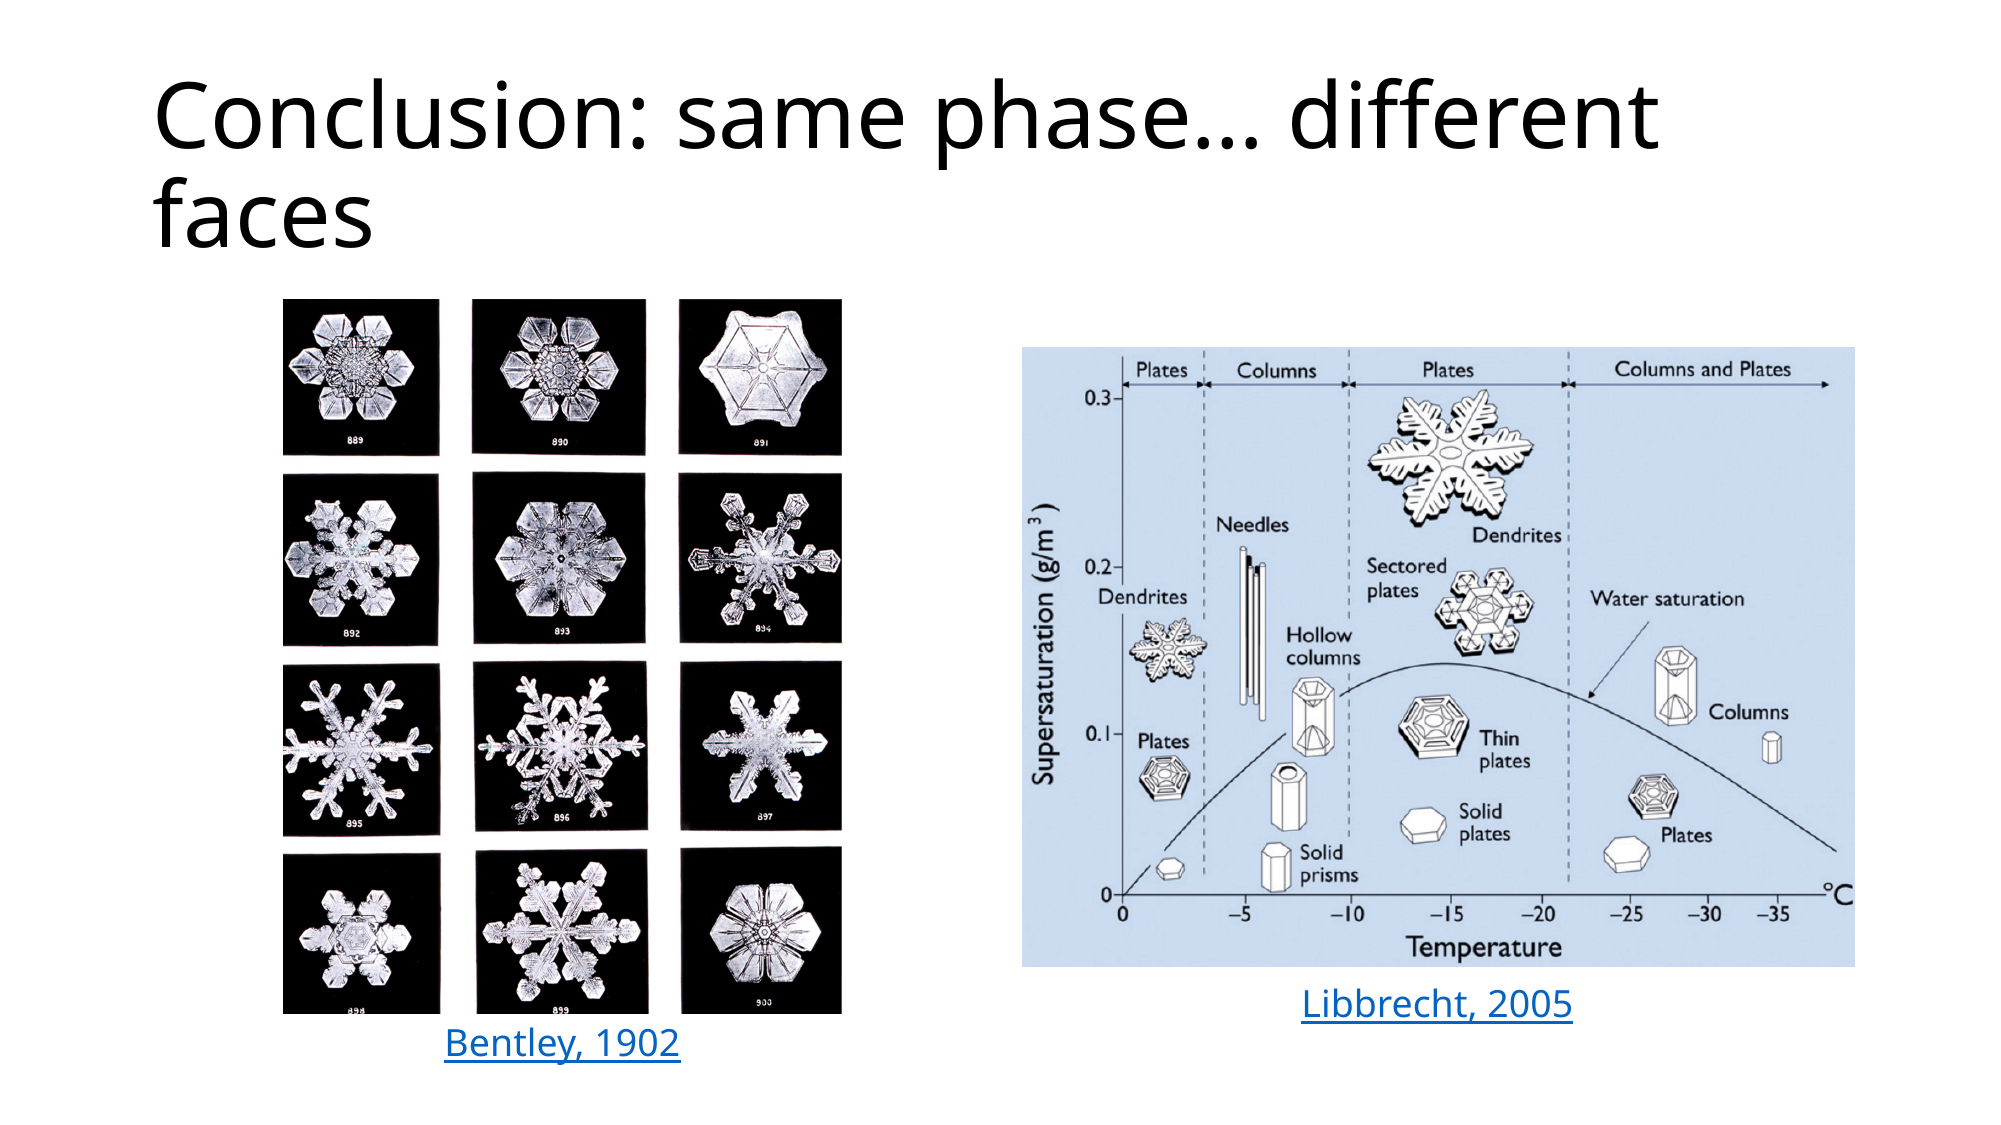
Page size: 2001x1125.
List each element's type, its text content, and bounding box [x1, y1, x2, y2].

text_box Libbrecht, 2005 [1286, 973, 1589, 1039]
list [283, 299, 842, 1014]
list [1012, 339, 1863, 973]
title Conclusion: same phase… different faces [137, 59, 1863, 278]
text_box Bentley, 1902 [429, 1014, 696, 1078]
